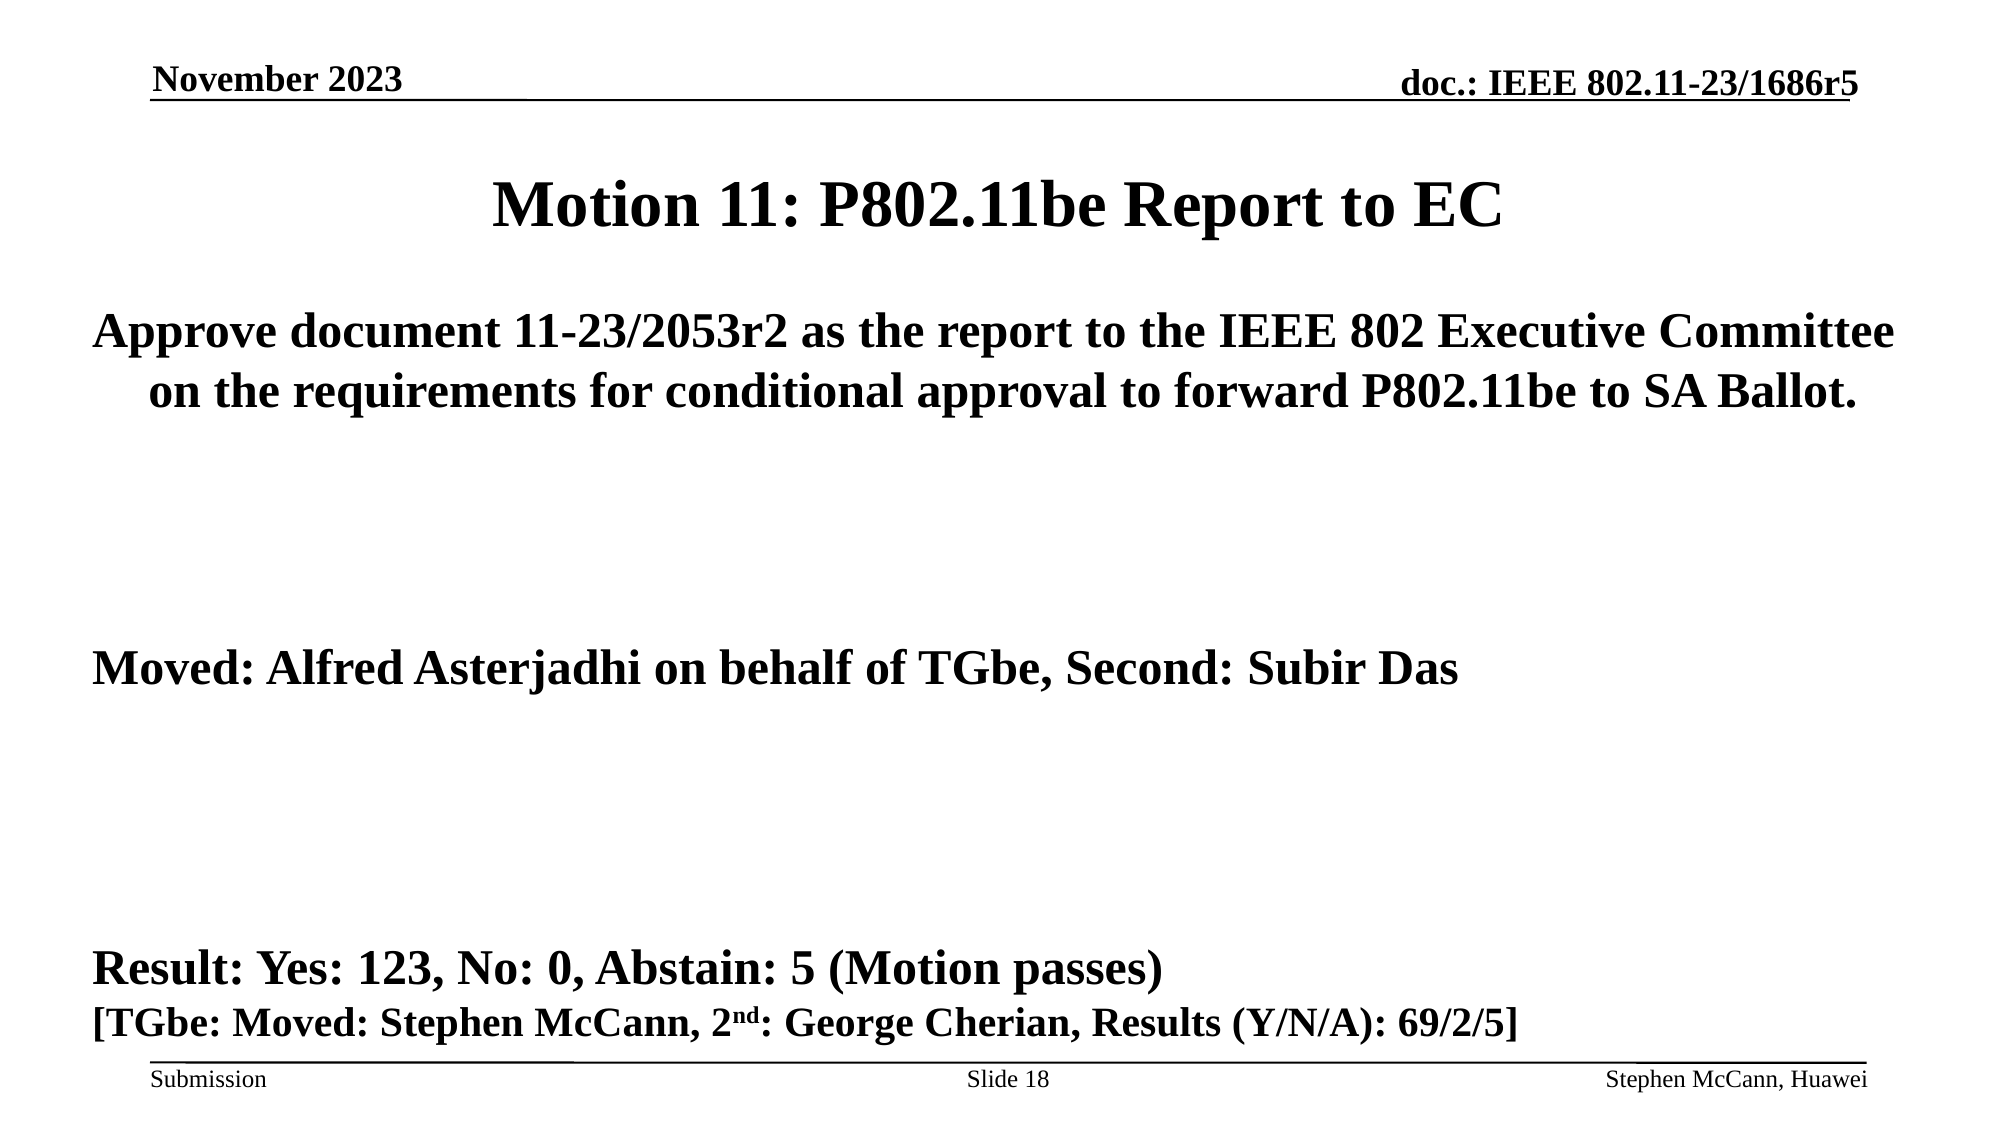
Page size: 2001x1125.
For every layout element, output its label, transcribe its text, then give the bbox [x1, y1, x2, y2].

list Approve document 11-23/2053r2 as the report to the IEEE 802 Executive Committee on the requirements for conditional approval to forward P802.11be to SA Ballot. Moved: Alfred Asterjadhi on behalf of TGbe, Second: Subir Das Result: Yes: 123, No: 0, Abstain: 5 (Motion passes) [TGbe: Moved: Stephen McCann, 2nd: George Cherian, Results (Y/N/A): 69/2/5] [76, 289, 1940, 1063]
title Motion 11: P802.11be Report to EC [149, 112, 1850, 288]
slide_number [152, 54, 563, 100]
slide_number Slide 18 [950, 1061, 1067, 1123]
footer Stephen McCann, Huawei [1171, 1061, 1869, 1093]
